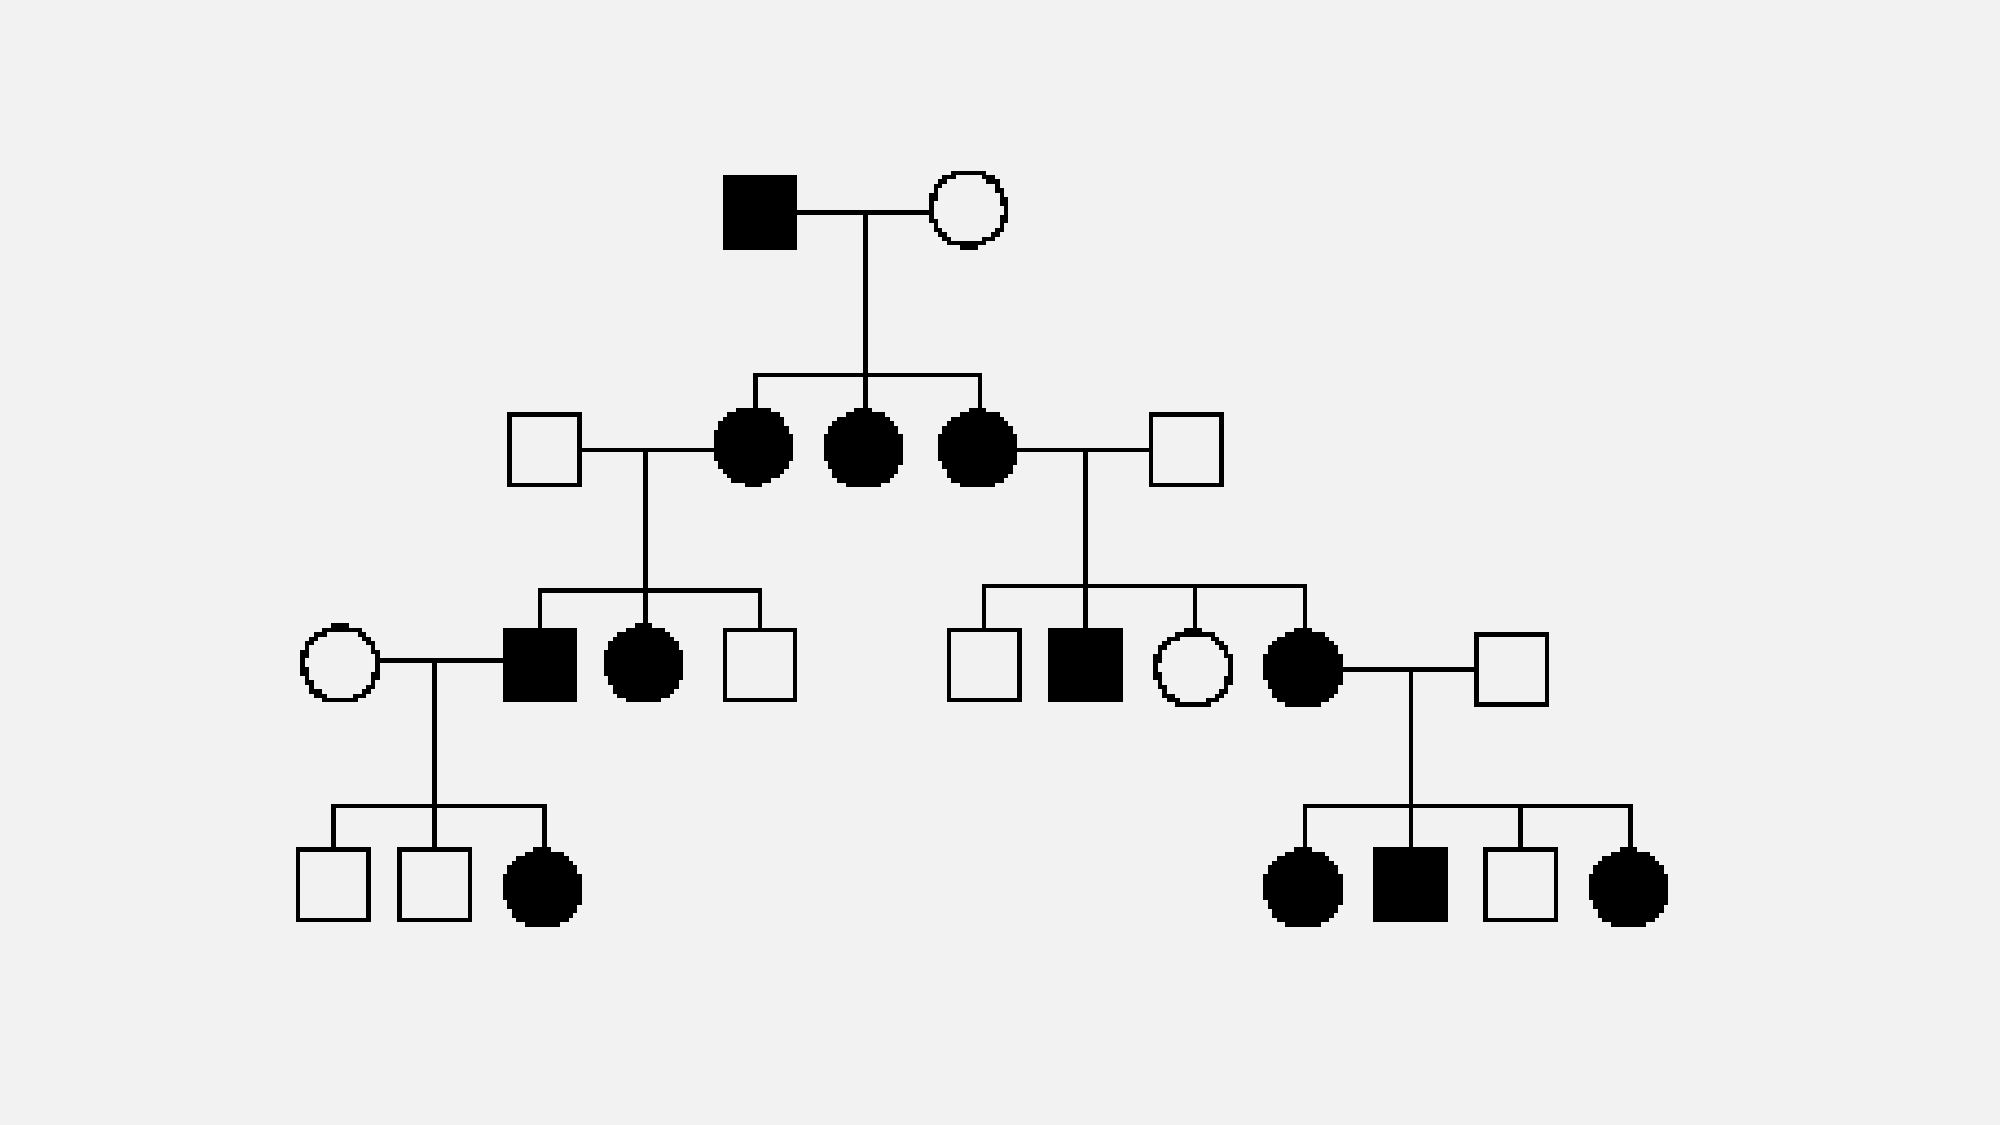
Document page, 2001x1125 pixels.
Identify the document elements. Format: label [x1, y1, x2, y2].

picture [213, 114, 1752, 994]
